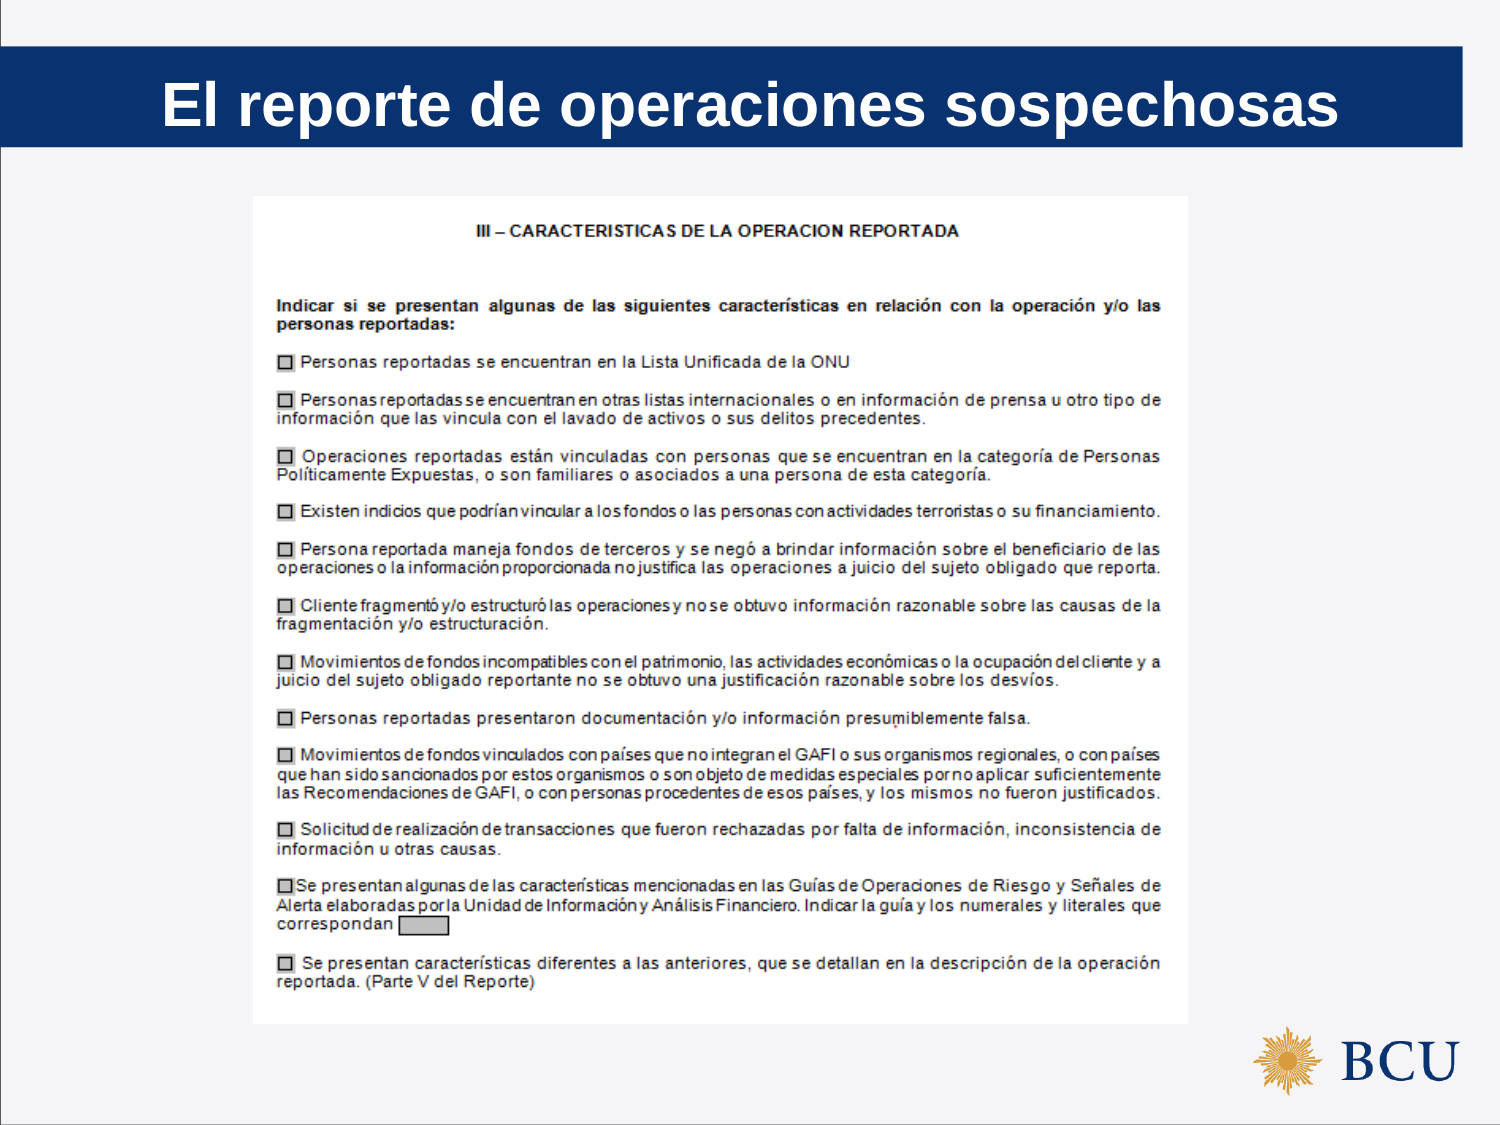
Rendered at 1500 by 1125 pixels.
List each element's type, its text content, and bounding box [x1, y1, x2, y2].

text_box El reporte de operaciones sospechosas [76, 54, 1427, 149]
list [253, 195, 1188, 1024]
picture [0, 0, 1500, 1125]
